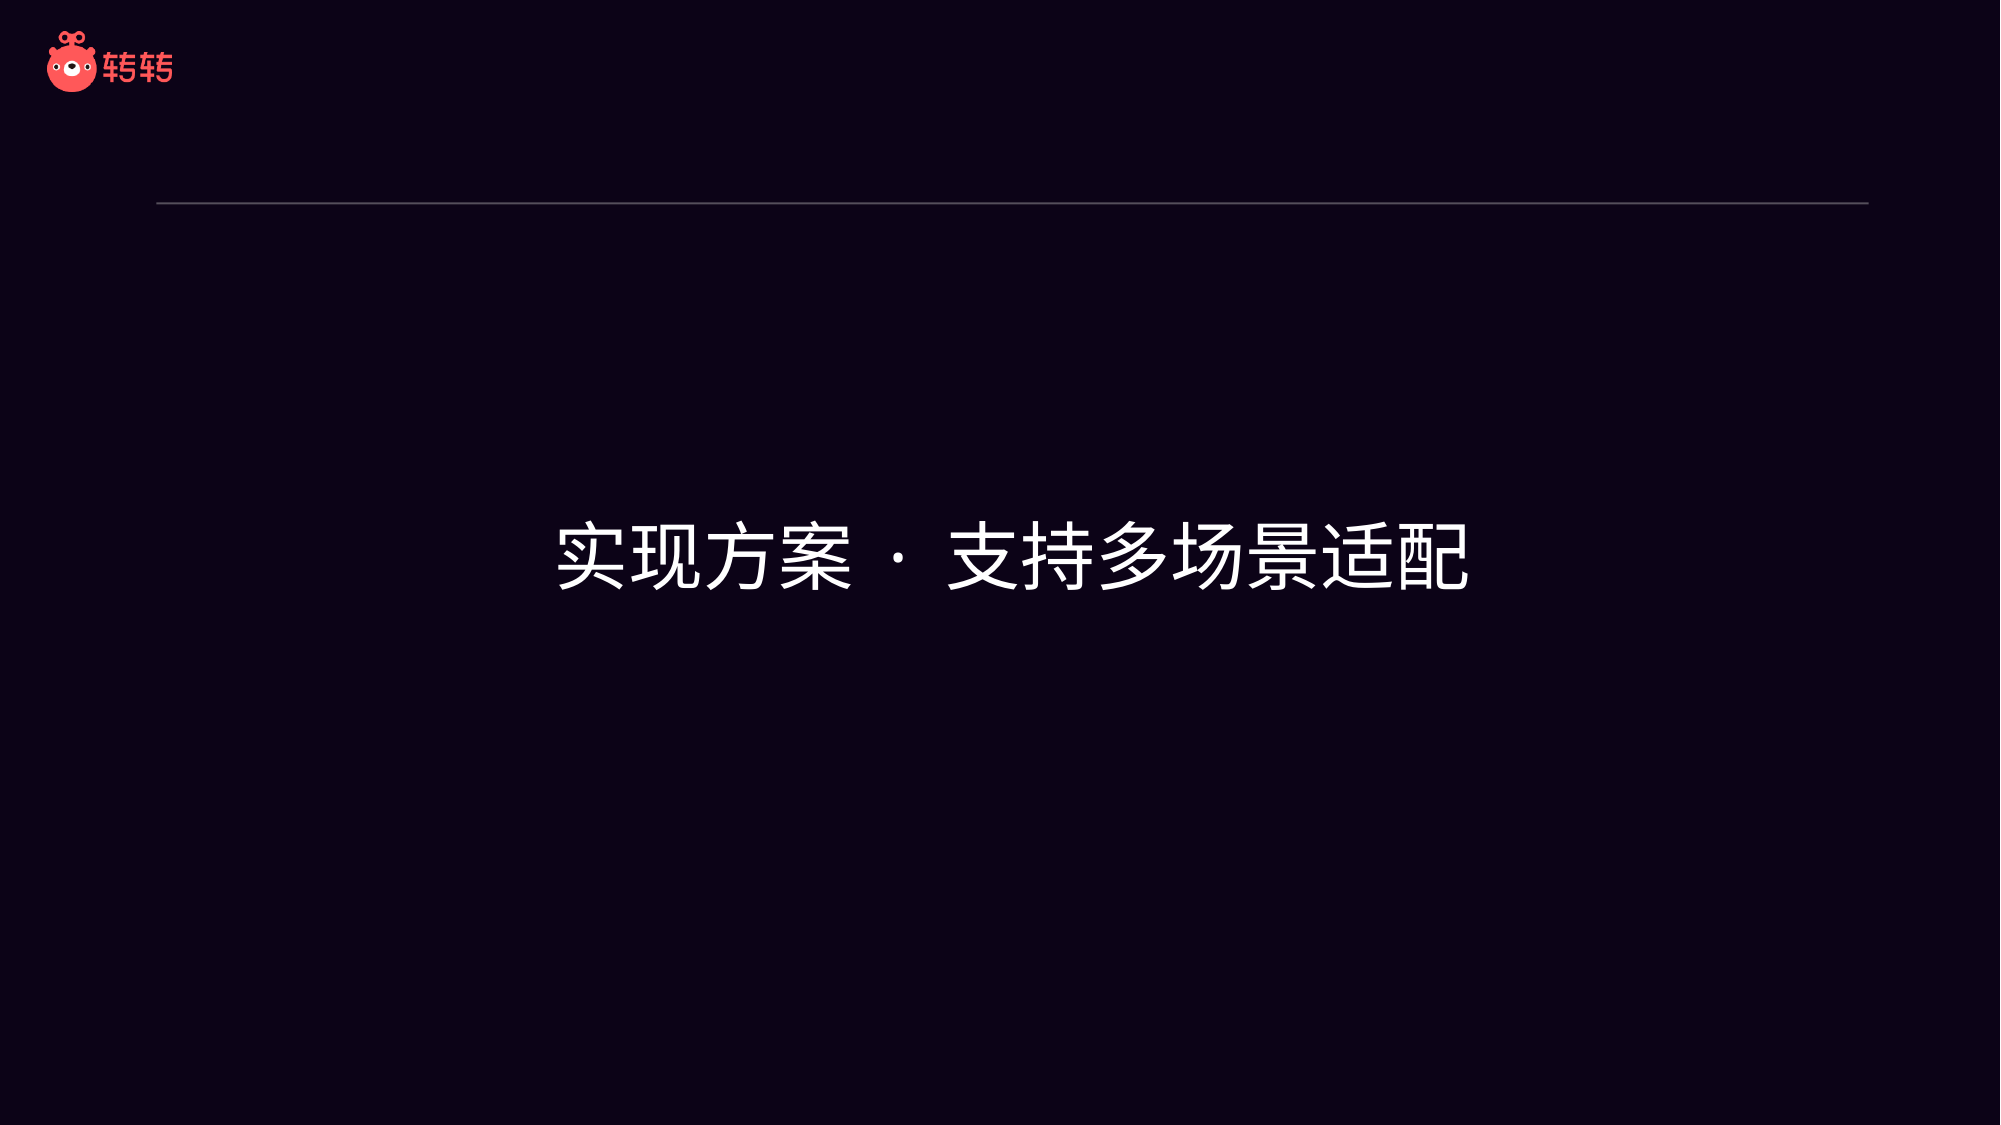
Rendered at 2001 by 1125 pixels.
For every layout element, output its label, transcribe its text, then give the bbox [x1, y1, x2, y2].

picture [47, 31, 172, 92]
list 实现方案 · 支持多场景适配 [162, 301, 1863, 1015]
